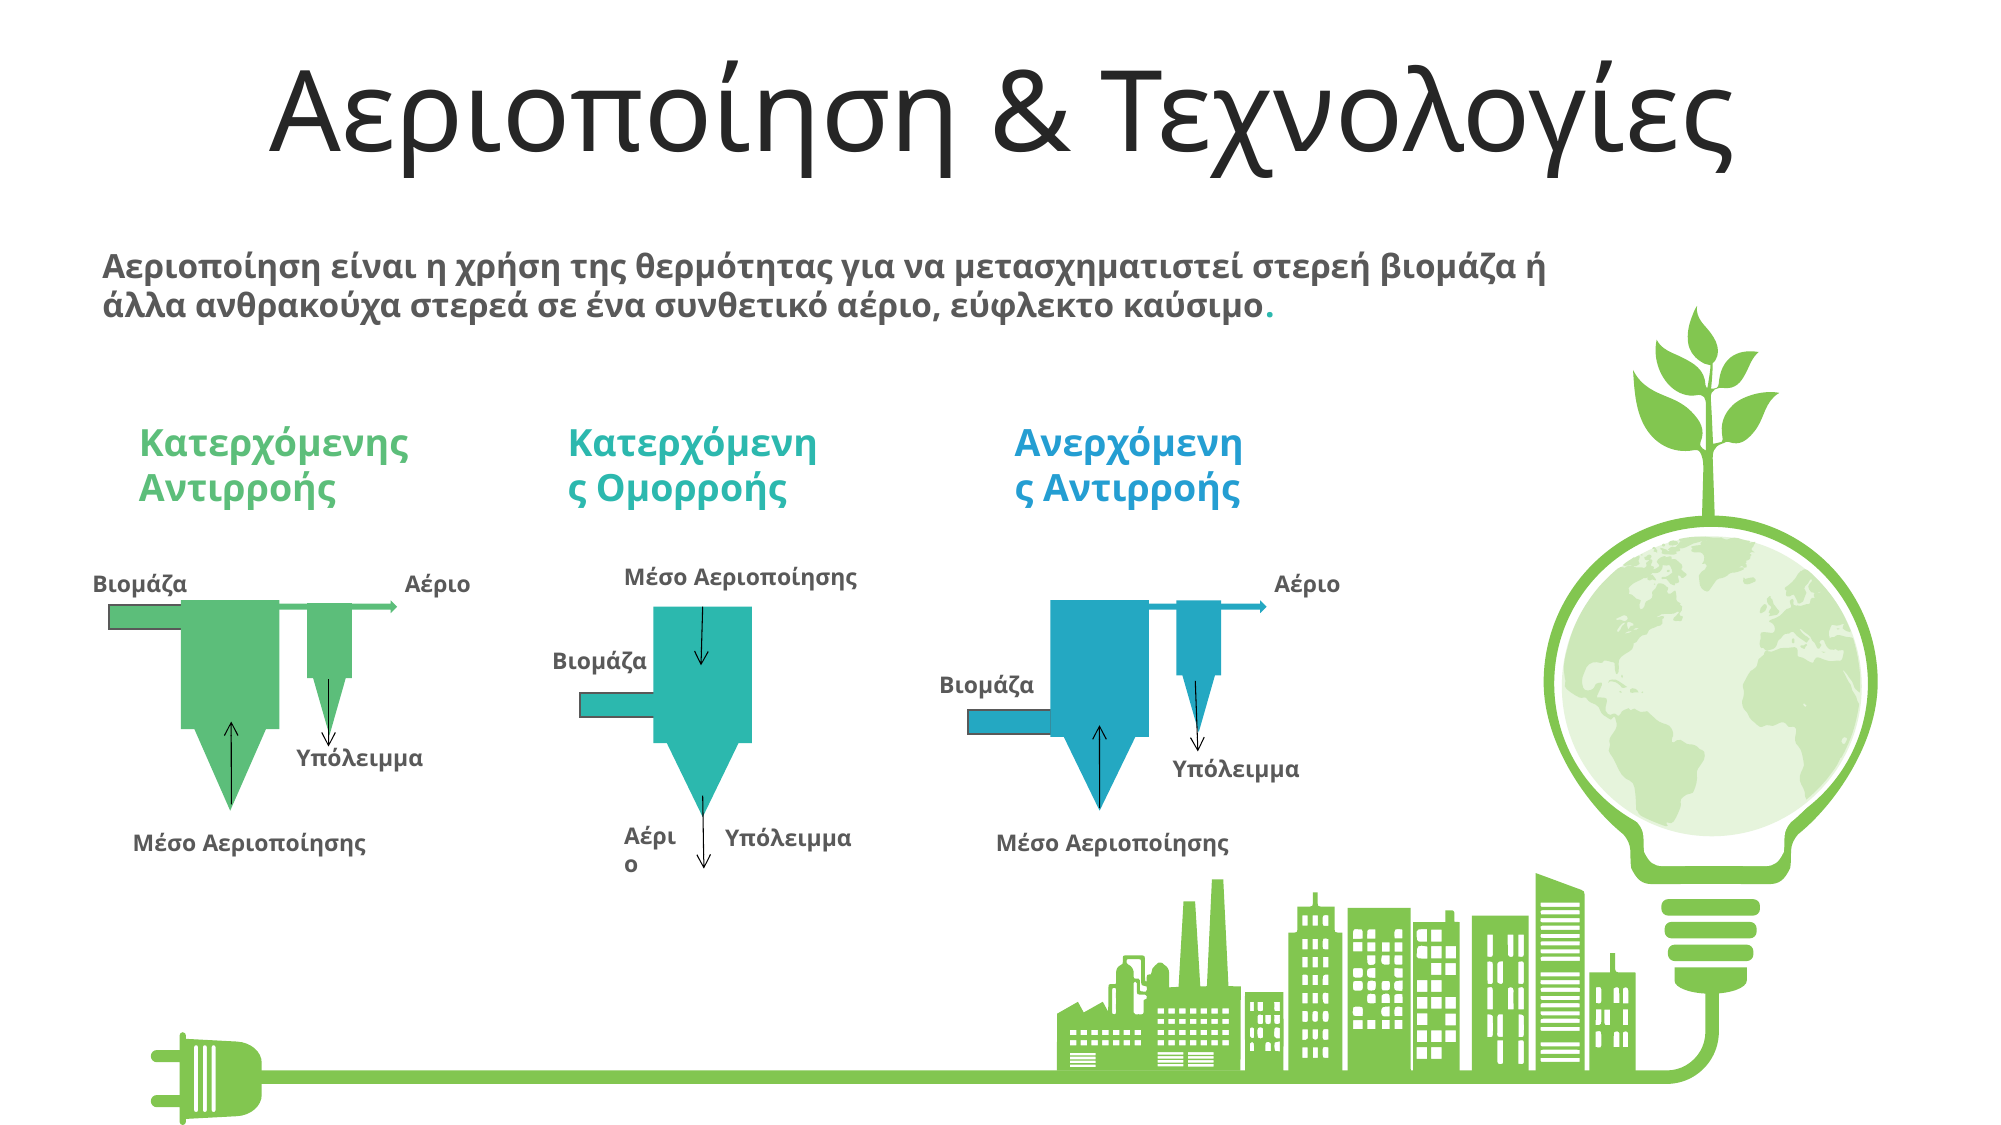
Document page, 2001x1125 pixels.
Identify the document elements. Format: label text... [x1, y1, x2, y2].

text_box Κατερχόμενης Αντιρροής [124, 411, 434, 516]
text_box [1589, 994, 1636, 1069]
text_box [1175, 599, 1223, 603]
text_box Αέριο [1259, 562, 1369, 605]
text_box [1049, 599, 1150, 663]
text_box Μέσο Αεριοποίησης [609, 554, 919, 598]
text_box Μέσο Αεριοποίησης [117, 820, 428, 863]
text_box Αέριο [609, 814, 703, 885]
text_box Βιομάζα [537, 639, 848, 682]
text_box Αεριοποίηση είναι η χρήση της θερμότητας για να μετασχηματιστεί στερεή βιομάζα ή άλλα ανθρακούχα στερεά σε ένα συνθετικό αέριο, εύφλεκτο καύσιμο. [87, 237, 1599, 372]
text_box Μέσο Αεριοποίησης [981, 820, 1291, 863]
text_box Αέριο [390, 562, 499, 605]
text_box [1543, 515, 1878, 994]
text_box [1413, 910, 1460, 1069]
text_box [652, 605, 753, 639]
text_box [579, 692, 652, 718]
text_box [1198, 706, 1208, 737]
text_box Κατερχόμενης Ομορροής [552, 411, 841, 516]
text_box [179, 605, 281, 814]
text_box [261, 603, 398, 620]
text_box Ανερχόμενης Αντιρροής [999, 411, 1270, 516]
text_box [1175, 610, 1223, 663]
text_box [1471, 915, 1529, 1069]
text_box [245, 994, 1720, 1089]
text_box [652, 682, 753, 817]
text_box [1244, 992, 1284, 1069]
text_box [1347, 907, 1411, 1069]
text_box [1190, 706, 1195, 724]
text_box [967, 709, 1049, 735]
text_box [306, 610, 353, 736]
text_box Υπόλειμμα [281, 736, 592, 779]
text_box [149, 1031, 263, 1125]
text_box [1131, 603, 1267, 620]
text_box Βιομάζα [924, 663, 1235, 706]
text_box [1535, 873, 1585, 1069]
text_box [1049, 706, 1150, 814]
text_box Υπόλειμμα [710, 815, 1006, 858]
text_box [1633, 305, 1780, 515]
text_box Βιομάζα [77, 562, 388, 605]
text_box [1288, 892, 1343, 1069]
text_box Υπόλειμμα [1157, 747, 1468, 790]
text_box [108, 605, 179, 630]
list Αεριοποίηση & Τεχνολογίες [53, 55, 1952, 175]
text_box [1056, 879, 1241, 1069]
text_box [1561, 535, 1862, 837]
